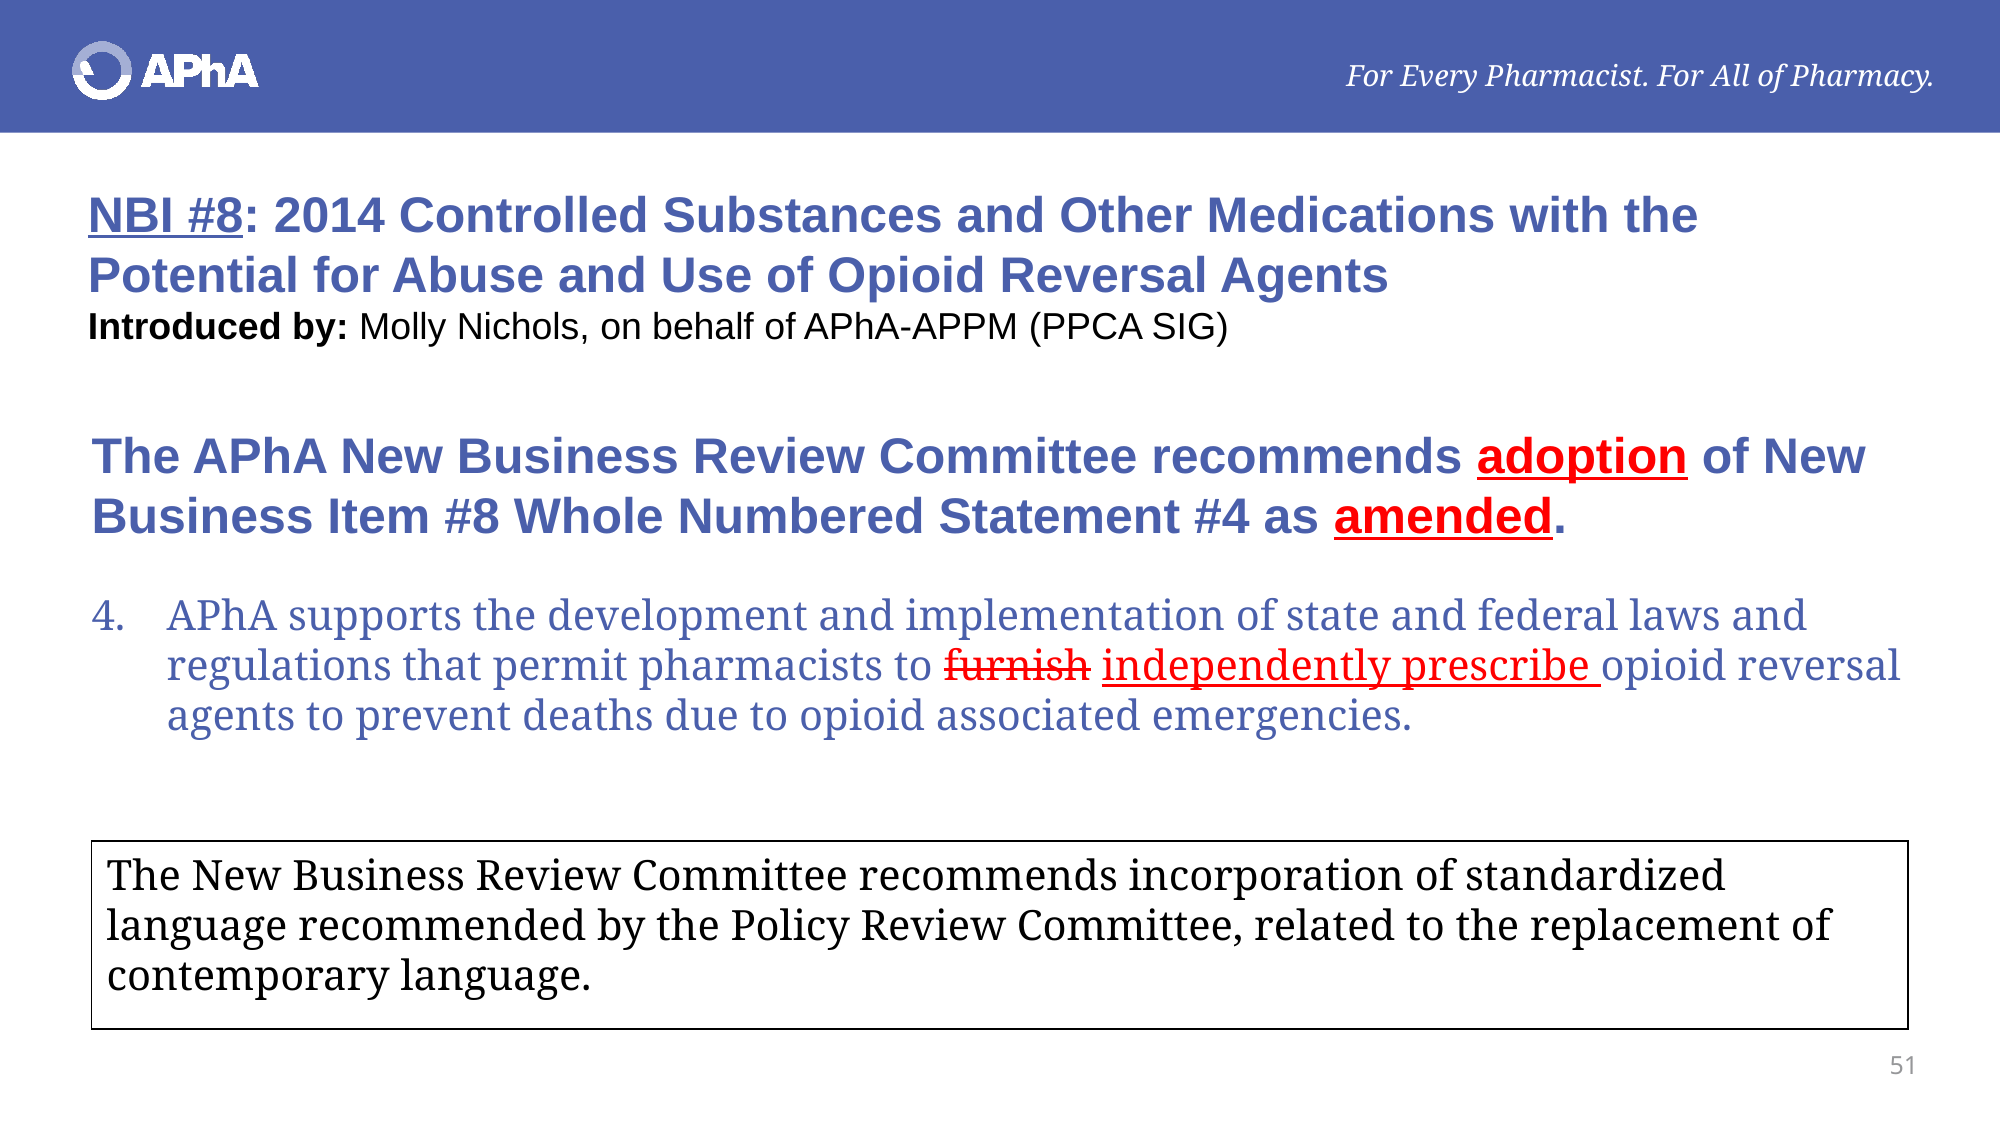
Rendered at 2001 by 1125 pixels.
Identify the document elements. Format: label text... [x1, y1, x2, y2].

slide_number 51 [1883, 1050, 1928, 1081]
title NBI #8: 2014 Controlled Substances and Other Medications with the Potential for Abuse and Use of Opioid Reversal Agents Introduced by: Molly Nichols, on behalf of APhA-APPM (PPCA SIG) [72, 174, 1928, 378]
picture [72, 41, 259, 100]
text_box The New Business Review Committee recommends incorporation of standardized language recommended by the Policy Review Committee, related to the replacement of contemporary language. [91, 840, 1909, 1029]
text_box The APhA New Business Review Committee recommends adoption of New Business Item #8 Whole Numbered Statement #4 as amended. APhA supports the development and implementation of state and federal laws and regulations that permit pharmacists to furnish independently prescribe opioid reversal agents to prevent deaths due to opioid associated emergencies. [91, 423, 1909, 739]
